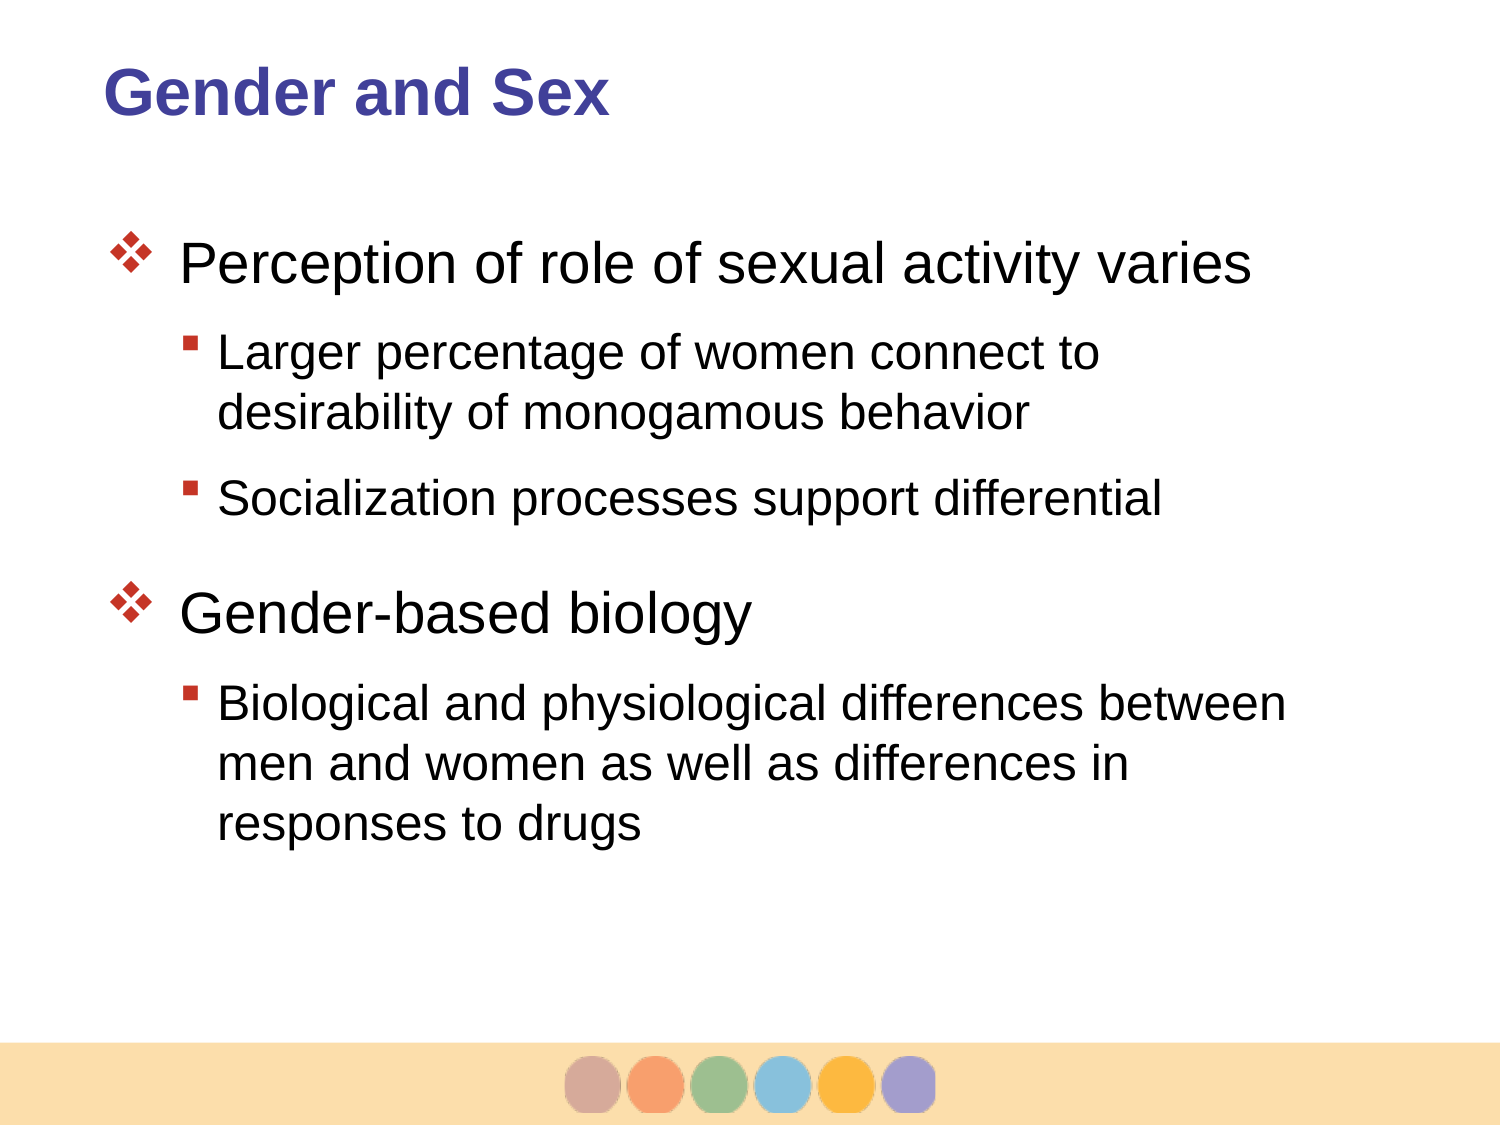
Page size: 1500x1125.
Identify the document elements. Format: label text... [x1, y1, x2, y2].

list Perception of role of sexual activity varies Larger percentage of women connect to desirability of monogamous behavior Socialization processes support differential Gender-based biology Biological and physiological differences between men and women as well as differences in responses to drugs [103, 224, 1337, 1025]
title Gender and Sex [103, 0, 1397, 188]
